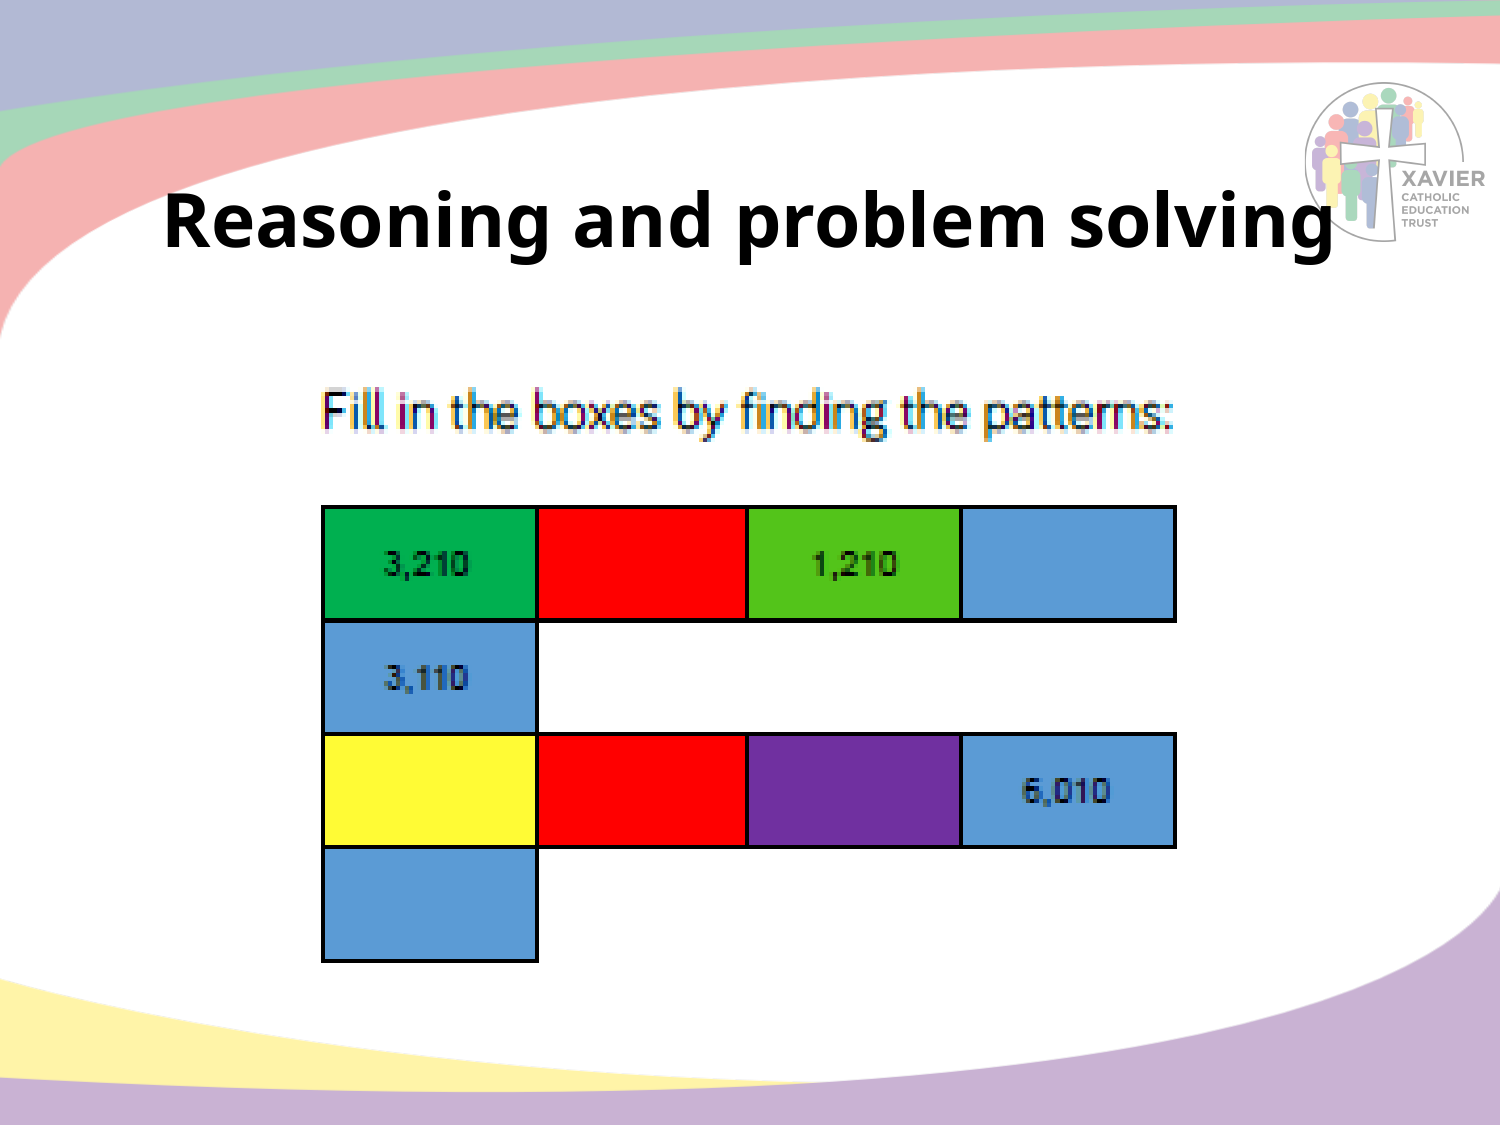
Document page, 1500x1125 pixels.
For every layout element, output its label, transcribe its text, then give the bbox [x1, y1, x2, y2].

picture [296, 350, 1207, 980]
title Reasoning and problem solving [112, 130, 1388, 272]
